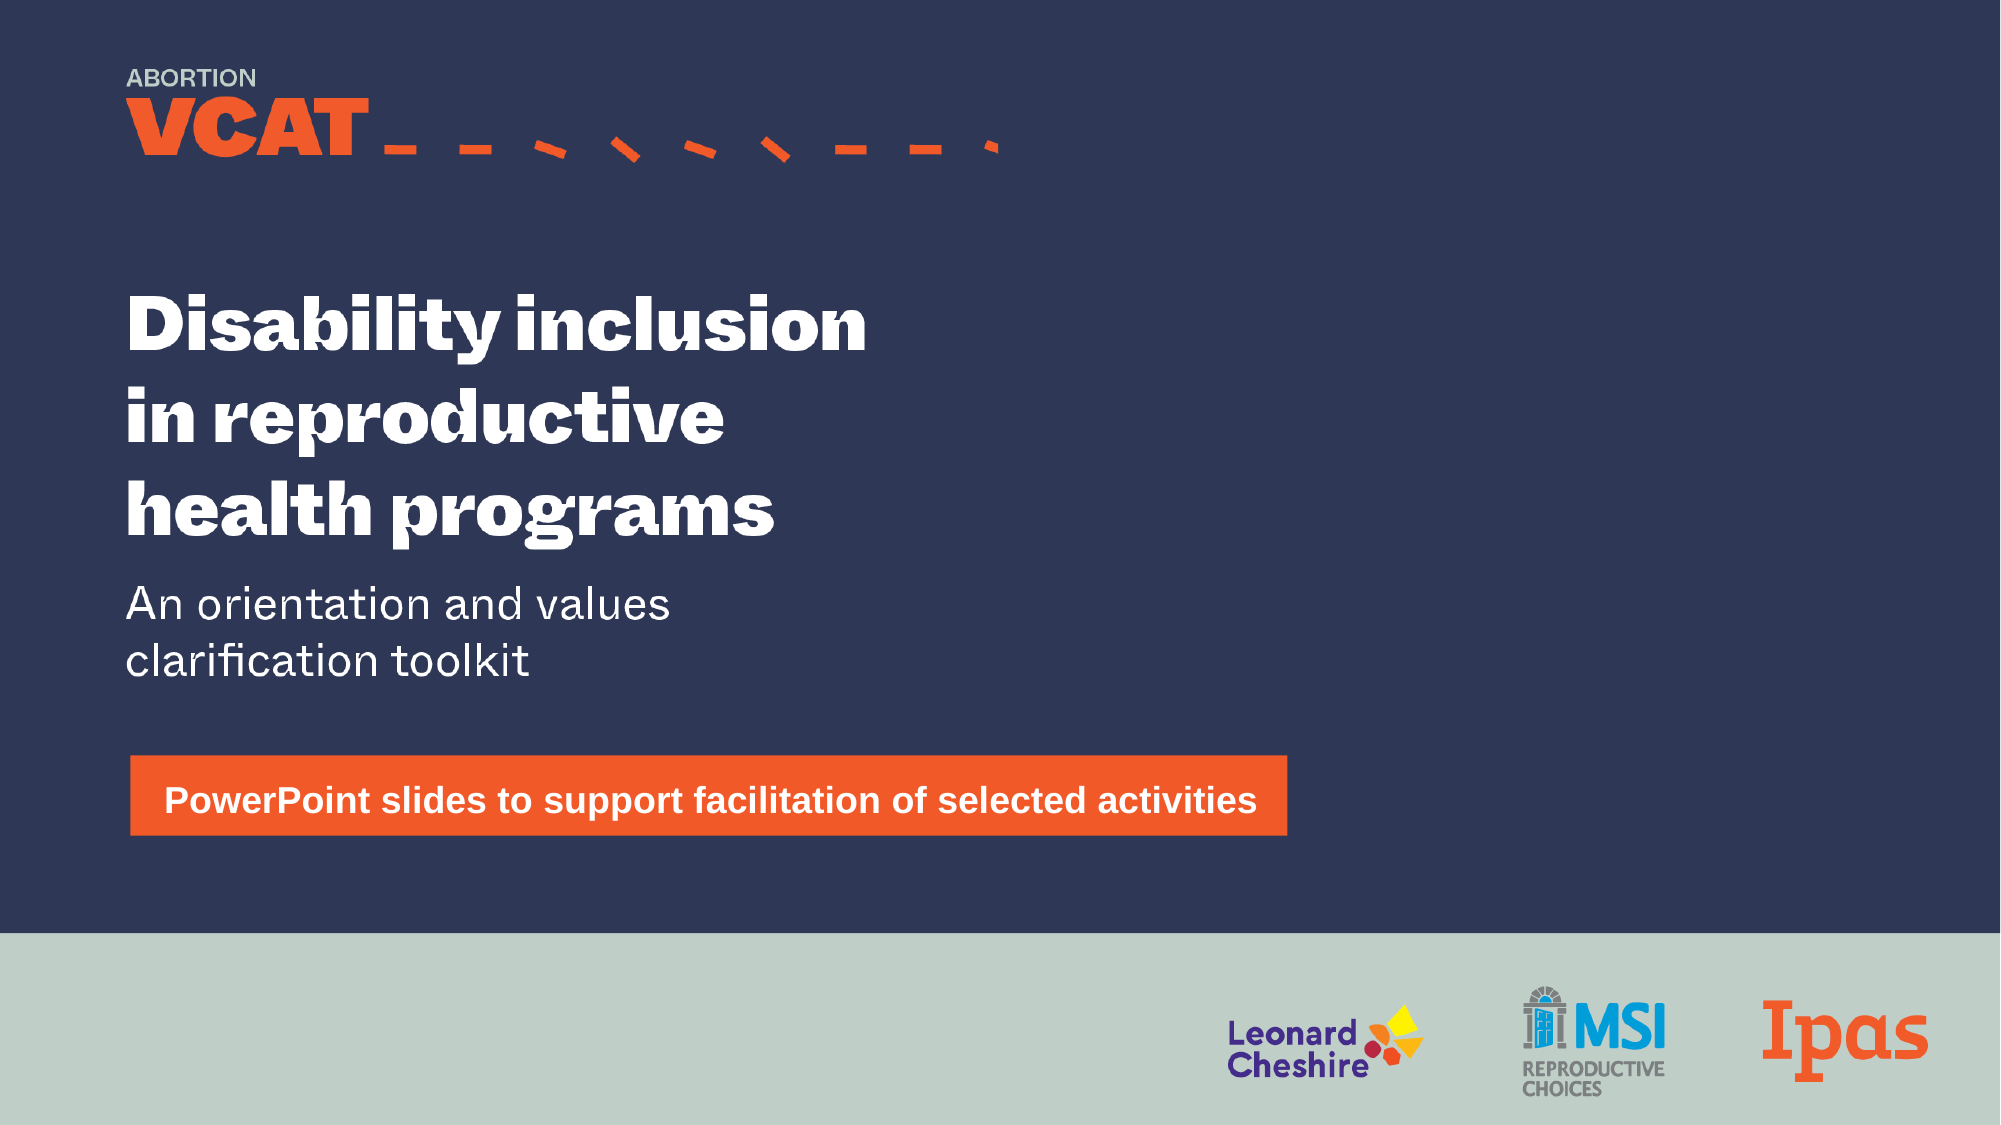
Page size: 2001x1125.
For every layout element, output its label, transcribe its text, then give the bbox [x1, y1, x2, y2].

picture [0, 0, 999, 711]
picture [1168, 949, 1980, 1125]
subtitle PowerPoint slides to support facilitation of selected activities [130, 755, 1288, 836]
